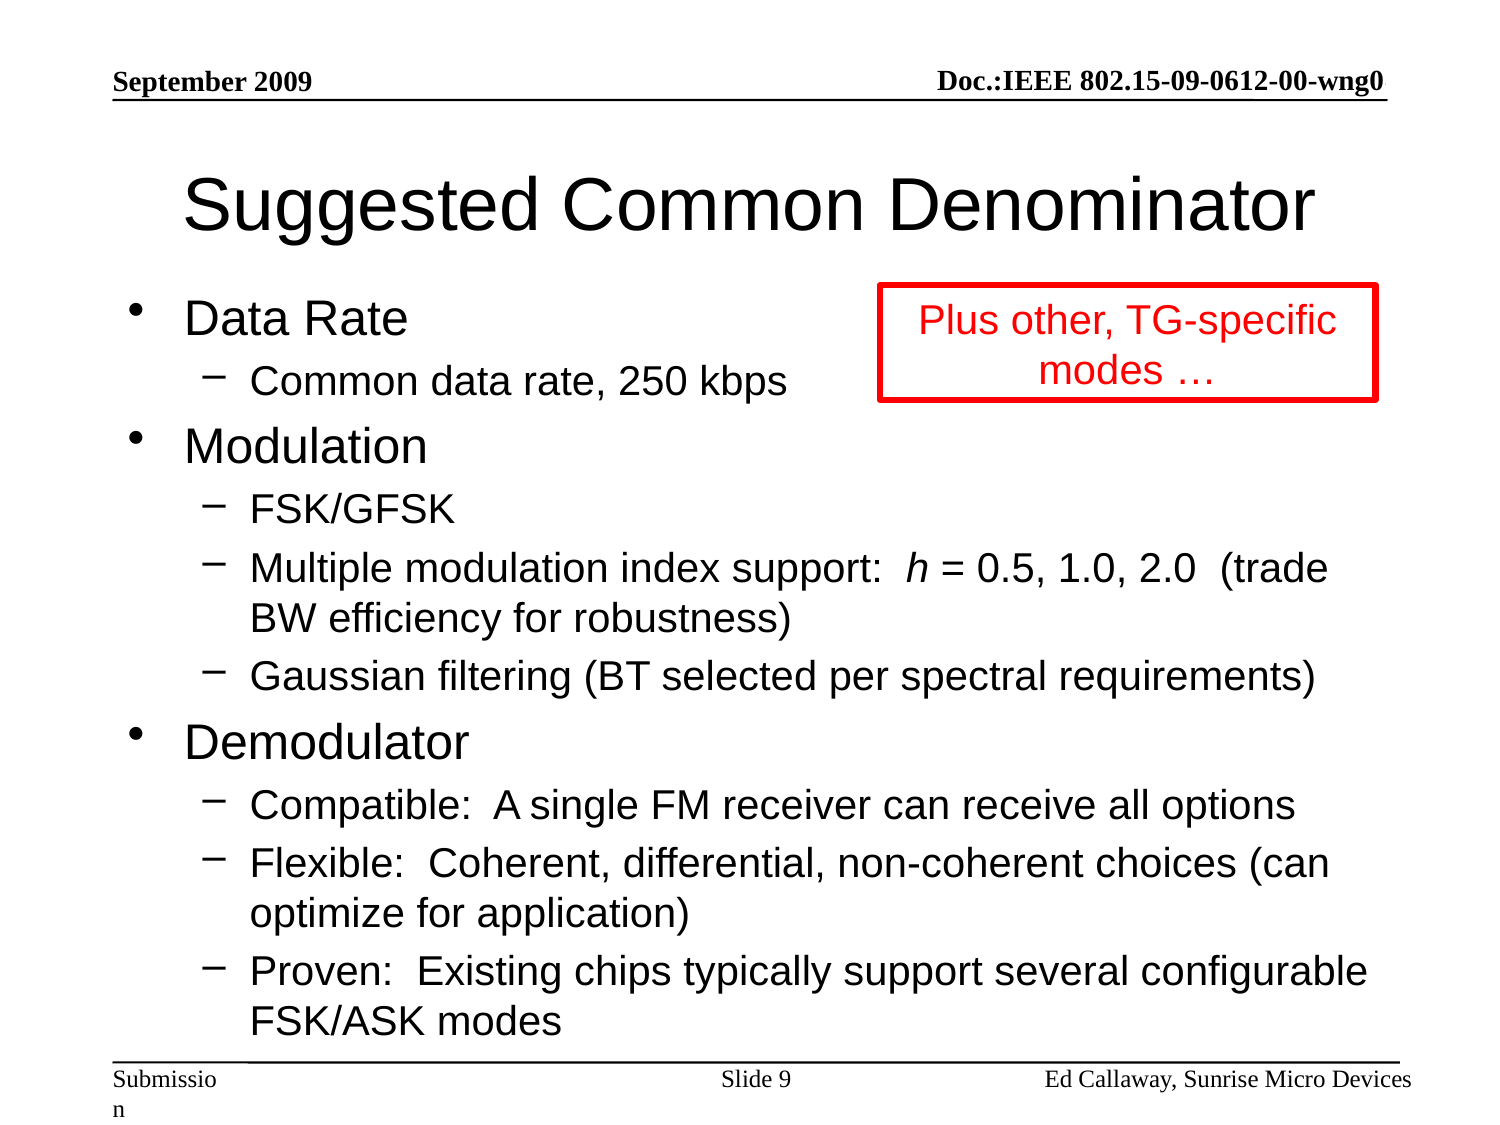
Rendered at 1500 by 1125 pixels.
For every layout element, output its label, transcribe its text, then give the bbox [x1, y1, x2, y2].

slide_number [112, 61, 376, 98]
title Suggested Common Denominator [112, 112, 1388, 277]
slide_number Slide 9 [712, 1061, 800, 1093]
text_box Doc.:IEEE 802.15-09-0612-00-wng0 [937, 61, 1386, 97]
text_box Plus other, TG-specific modes … [879, 285, 1376, 400]
list Data Rate Common data rate, 250 kbps Modulation FSK/GFSK Multiple modulation index support: h = 0.5, 1.0, 2.0 (trade BW efficiency for robustness) Gaussian filtering (BT selected per spectral requirements) Demodulator Compatible: A single FM receiver can receive all options Flexible: Coherent, differential, non-coherent choices (can optimize for application) Proven: Existing chips typically support several configurable FSK/ASK modes [112, 277, 1388, 1063]
footer Ed Callaway, Sunrise Micro Devices [899, 1061, 1413, 1093]
